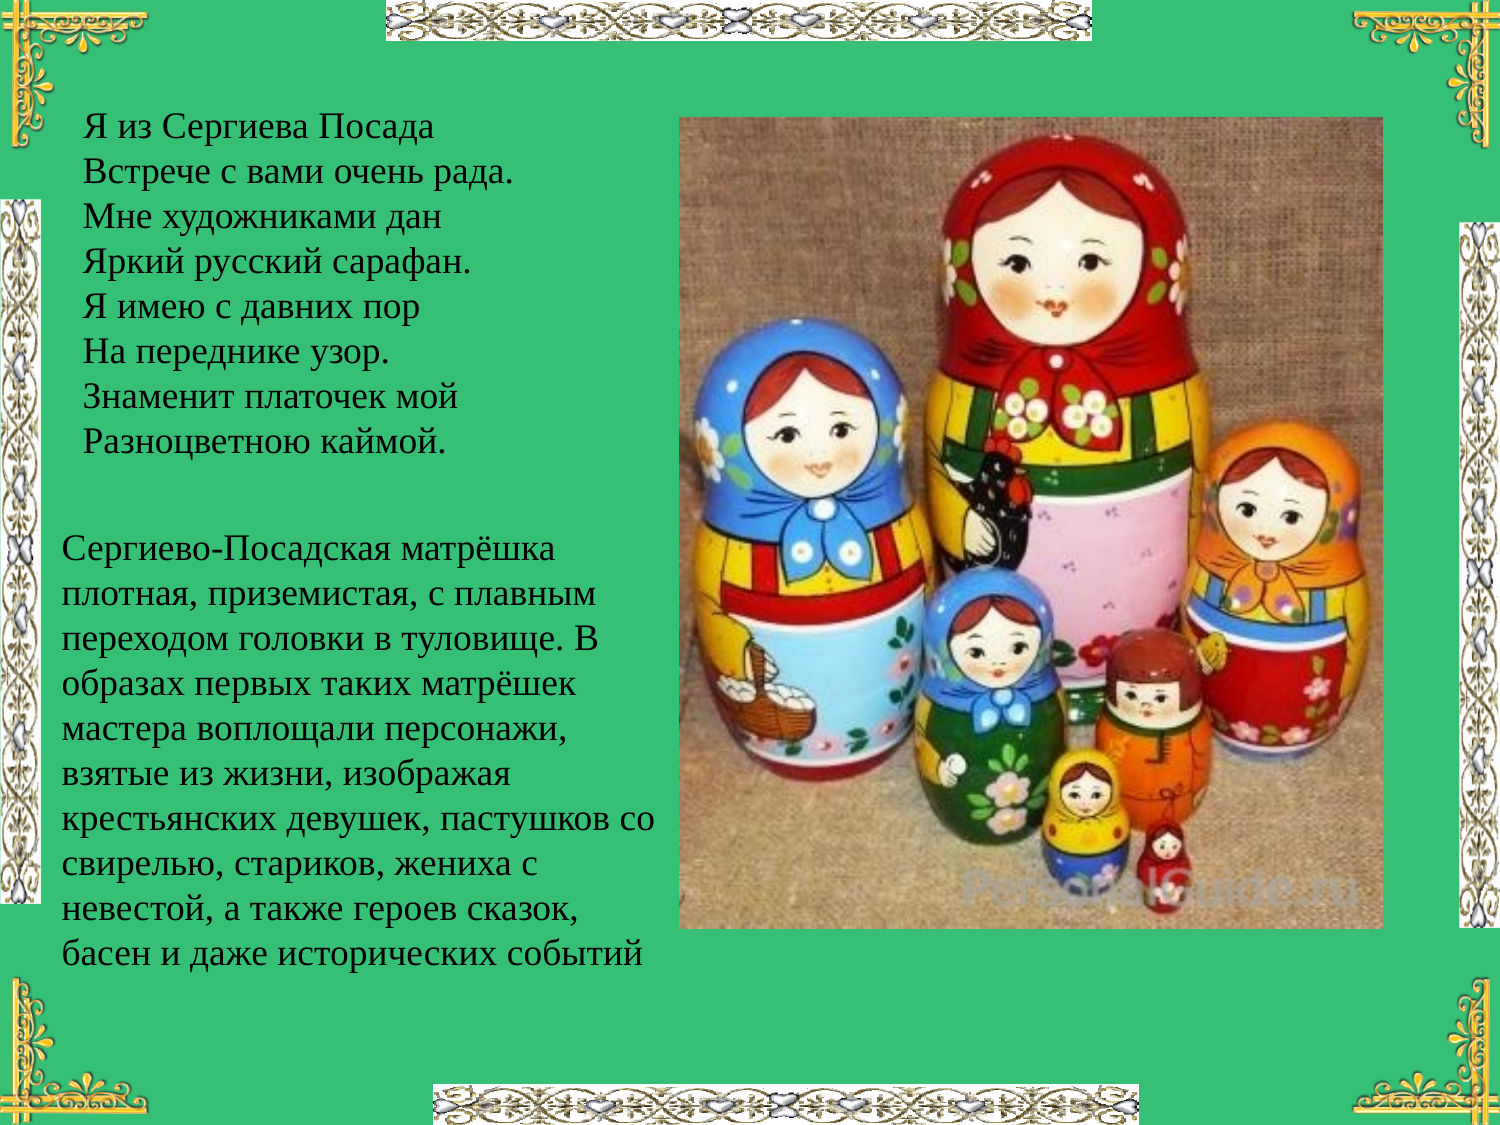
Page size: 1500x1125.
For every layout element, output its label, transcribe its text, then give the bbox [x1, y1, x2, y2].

picture [386, 0, 1092, 41]
text_box Сергиево-Посадская матрёшка плотная, приземистая, с плавным переходом головки в туловище. В образах первых таких матрёшек мастера воплощали персонажи, взятые из жизни, изображая крестьянских девушек, пастушков со свирелью, стариков, жениха с невестой, а также героев сказок, басен и даже исторических событий [46, 515, 680, 981]
picture [1349, 974, 1500, 1125]
text_box Я из Сергиева Посада Встрече с вами очень рада. Мне художниками дан Яркий русский сарафан. Я имею с давних пор На переднике узор. Знаменит платочек мой Разноцветною каймой. [58, 93, 809, 469]
picture [0, 974, 150, 1125]
picture [679, 0, 1500, 930]
picture [0, 200, 373, 903]
picture [433, 1084, 1139, 1125]
picture [0, 0, 150, 150]
